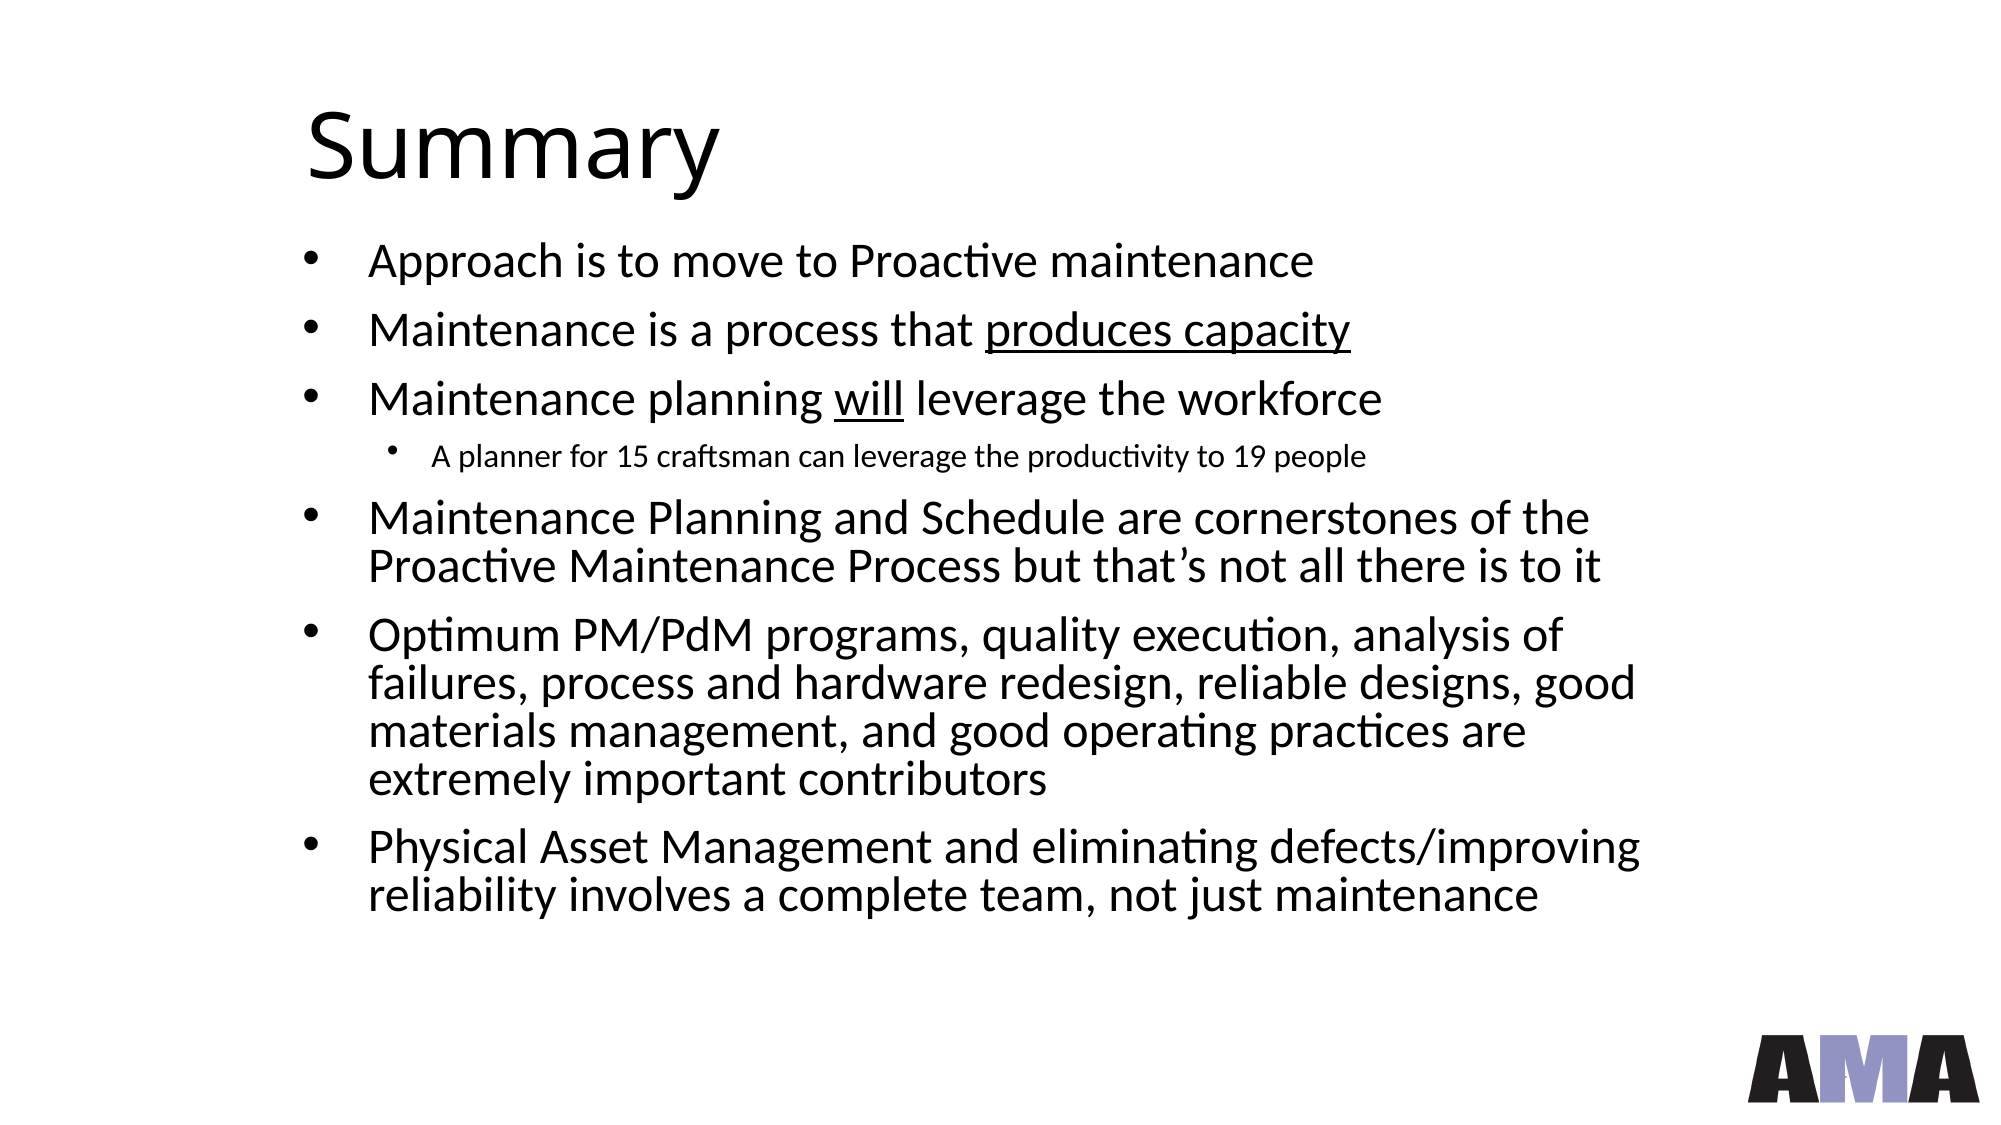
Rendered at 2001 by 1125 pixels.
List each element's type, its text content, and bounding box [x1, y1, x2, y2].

slide_number 44 [1412, 1042, 1863, 1103]
title Summary [291, 90, 1467, 209]
list Approach is to move to Proactive maintenance Maintenance is a process that produces capacity Maintenance planning will leverage the workforce A planner for 15 craftsman can leverage the productivity to 19 people Maintenance Planning and Schedule are cornerstones of the Proactive Maintenance Process but that’s not all there is to it Optimum PM/PdM programs, quality execution, analysis of failures, process and hardware redesign, reliable designs, good materials management, and good operating practices are extremely important contributors Physical Asset Management and eliminating defects/improving reliability involves a complete team, not just maintenance [287, 231, 1688, 1047]
picture [1746, 1035, 1981, 1103]
